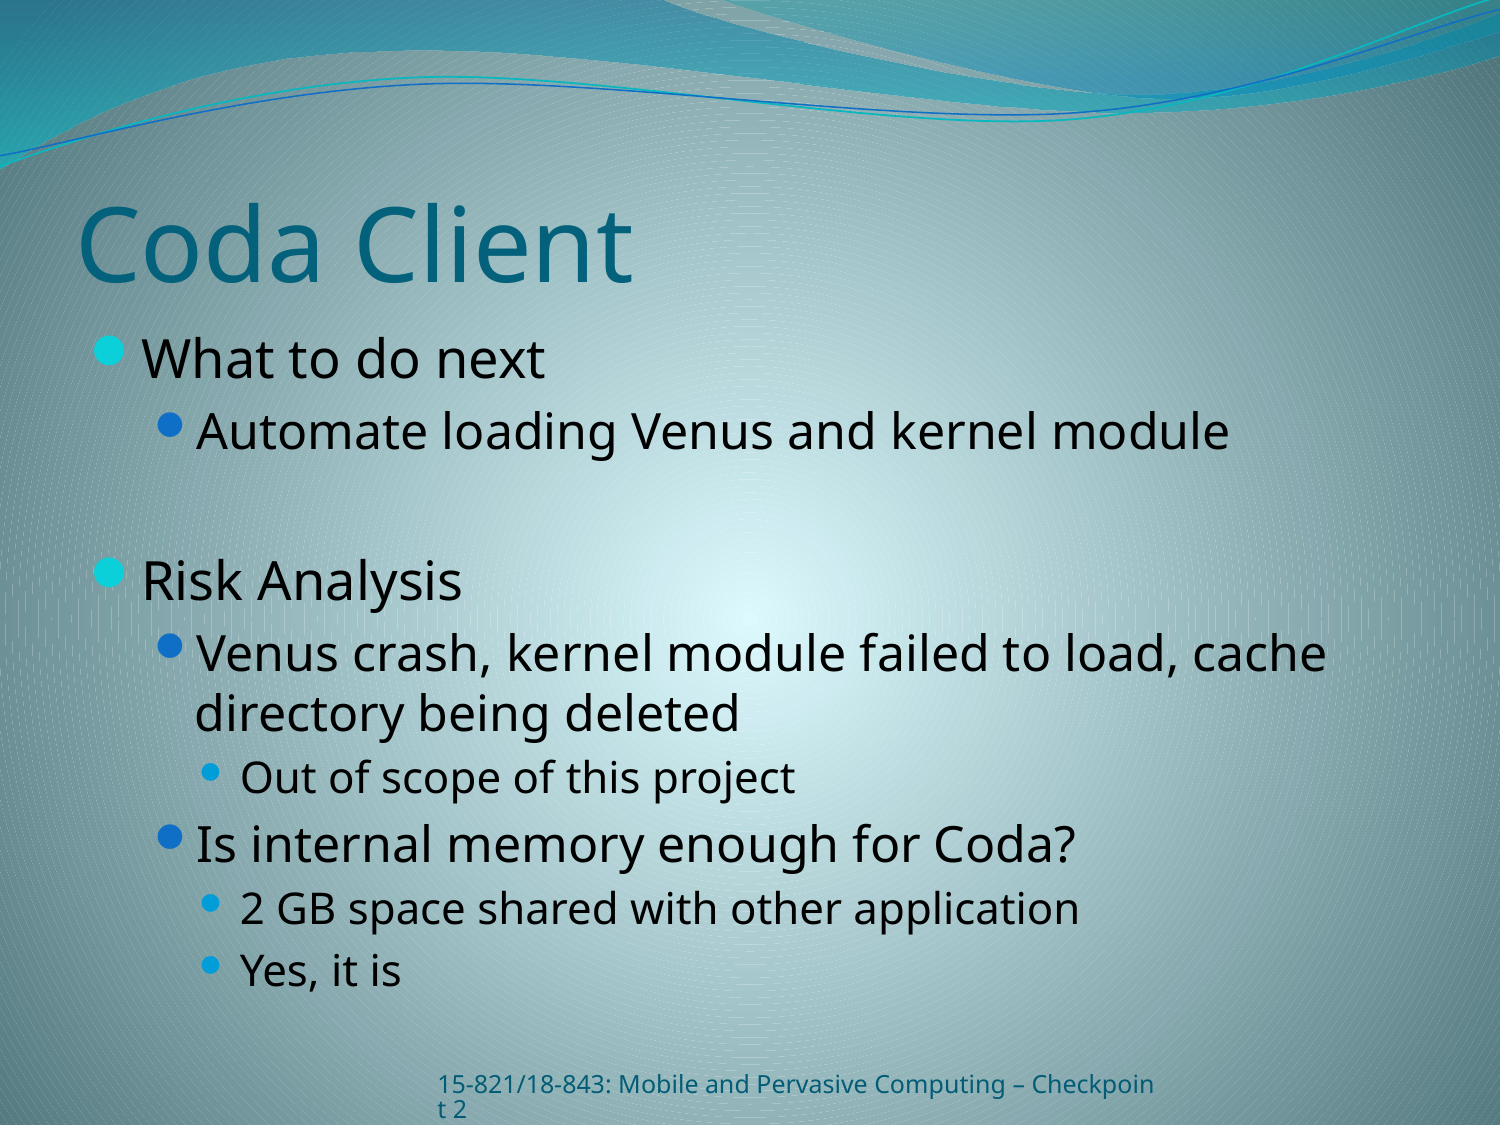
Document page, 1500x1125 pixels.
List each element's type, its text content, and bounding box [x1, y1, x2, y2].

footer 15-821/18-843: Mobile and Pervasive Computing – Checkpoint 2 [437, 1042, 1163, 1103]
title Coda Client [75, 115, 1425, 303]
list What to do next Automate loading Venus and kernel module Risk Analysis Venus crash, kernel module failed to load, cache directory being deleted Out of scope of this project Is internal memory enough for Coda? 2 GB space shared with other application Yes, it is [75, 317, 1425, 1038]
